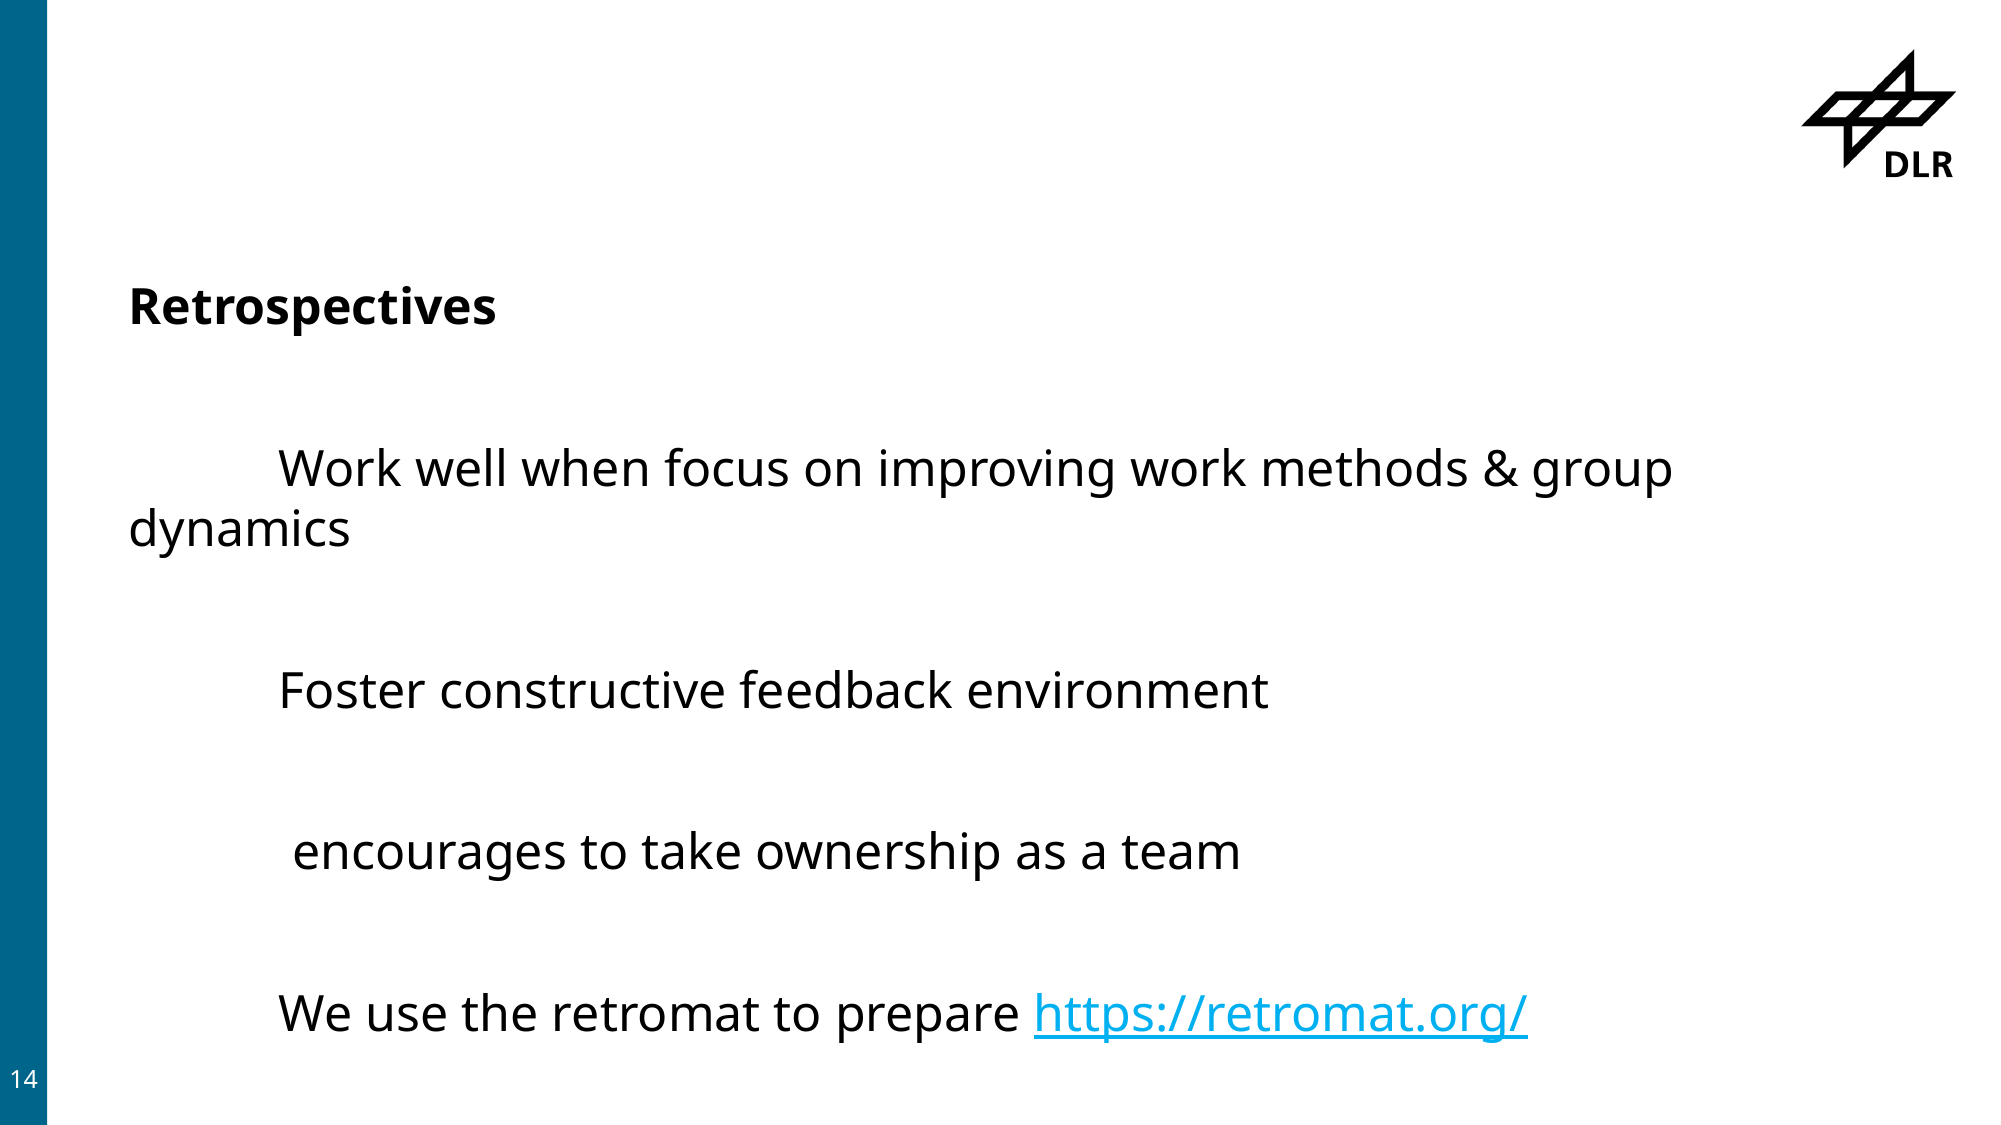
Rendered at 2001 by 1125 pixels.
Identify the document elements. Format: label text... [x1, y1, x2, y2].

list Retrospectives Work well when focus on improving work methods & group dynamics Foster constructive feedback environment encourages to take ownership as a team We use the retromat to prepare https://retromat.org/ [114, 267, 1886, 1071]
slide_number 14 [0, 876, 48, 1113]
picture [1801, 49, 1957, 178]
